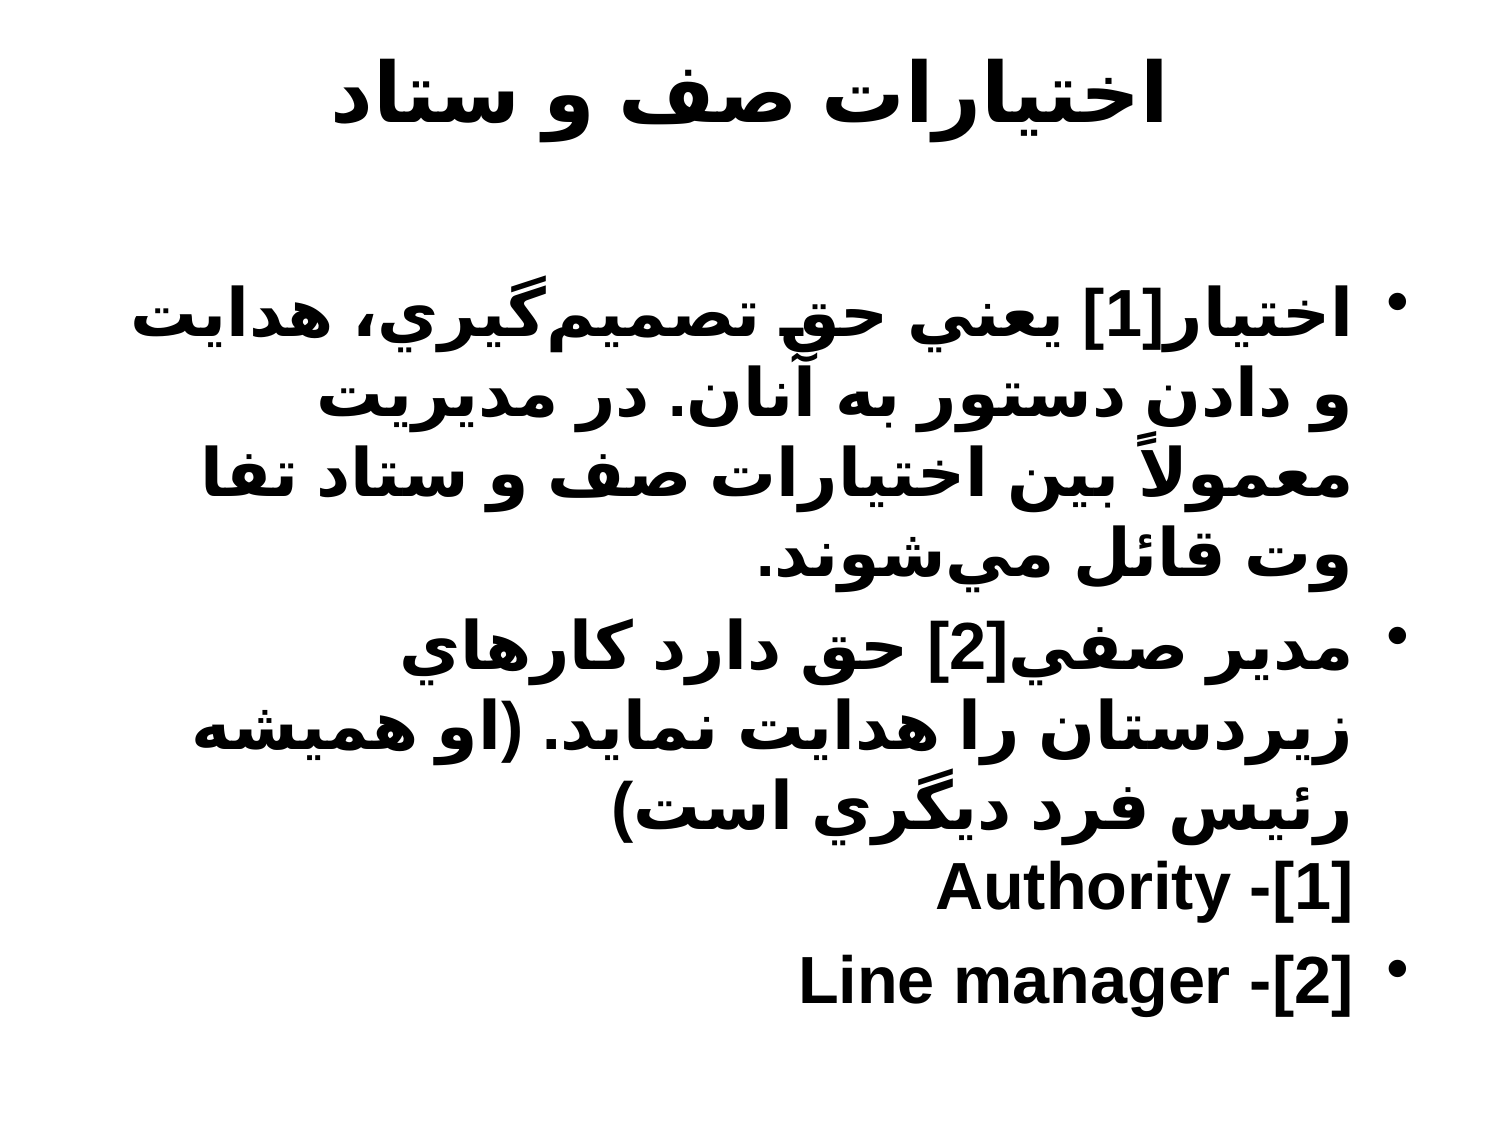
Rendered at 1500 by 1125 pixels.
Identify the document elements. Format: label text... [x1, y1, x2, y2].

list اختيار[1] يعني حق تصميم‌گيري، هدايت و دادن دستور به آنان. در مديريت معمولاً بين اختيارات صف و ستاد تفا وت قائل مي‌شوند. مدير صفي[2] حق دارد كارهاي زيردستان را هدايت نمايد. (او هميشه رئيس فرد ديگري است) [1]- Authority [2]- Line manager [75, 262, 1425, 1005]
title اختيارات صف و ستاد [75, 45, 1425, 233]
